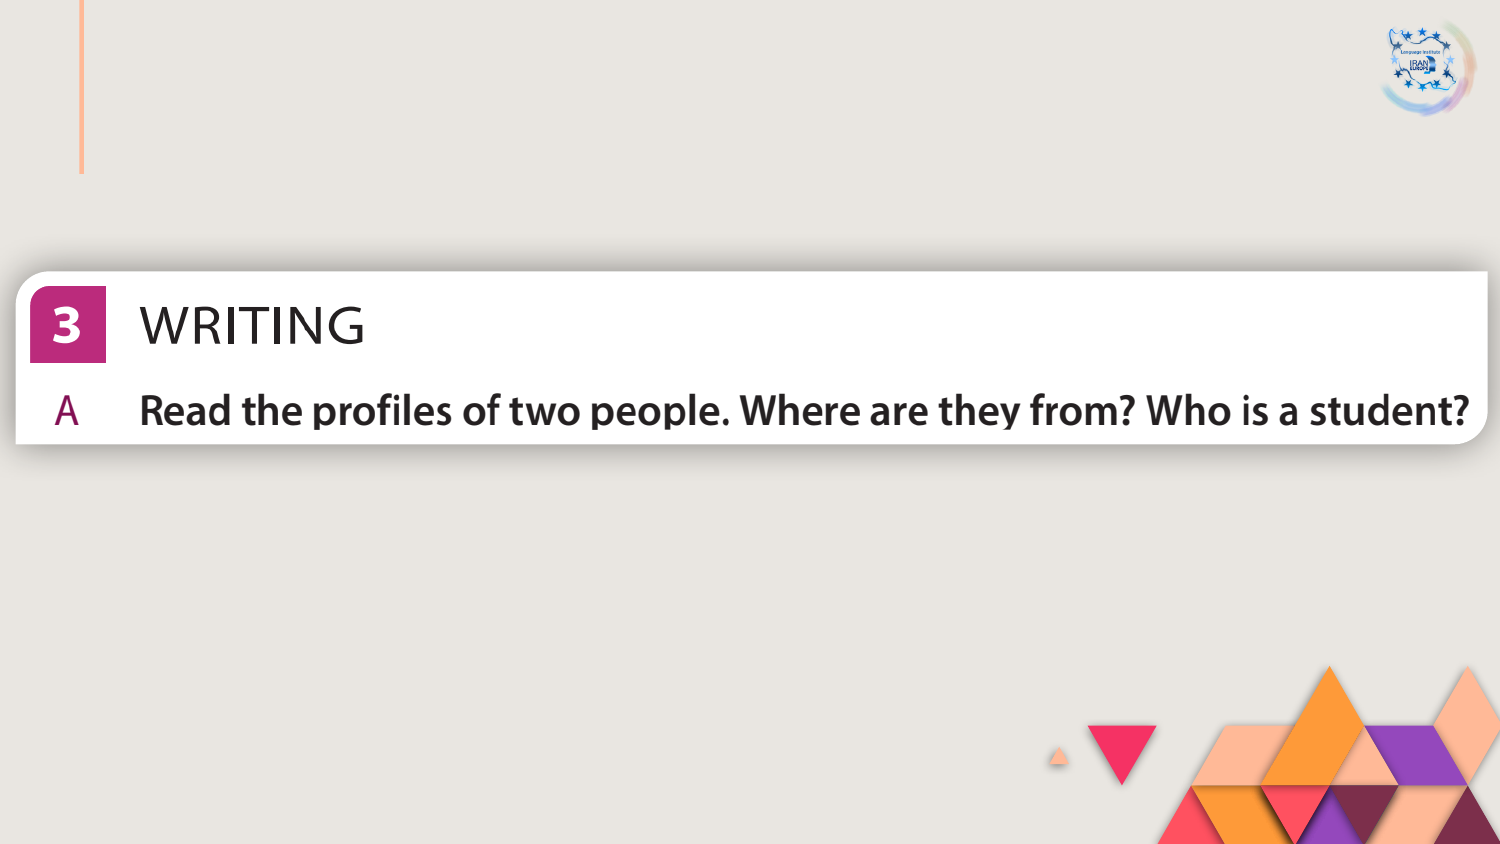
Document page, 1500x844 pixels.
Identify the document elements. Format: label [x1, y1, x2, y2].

picture [1375, 16, 1481, 119]
picture [22, 278, 1481, 438]
